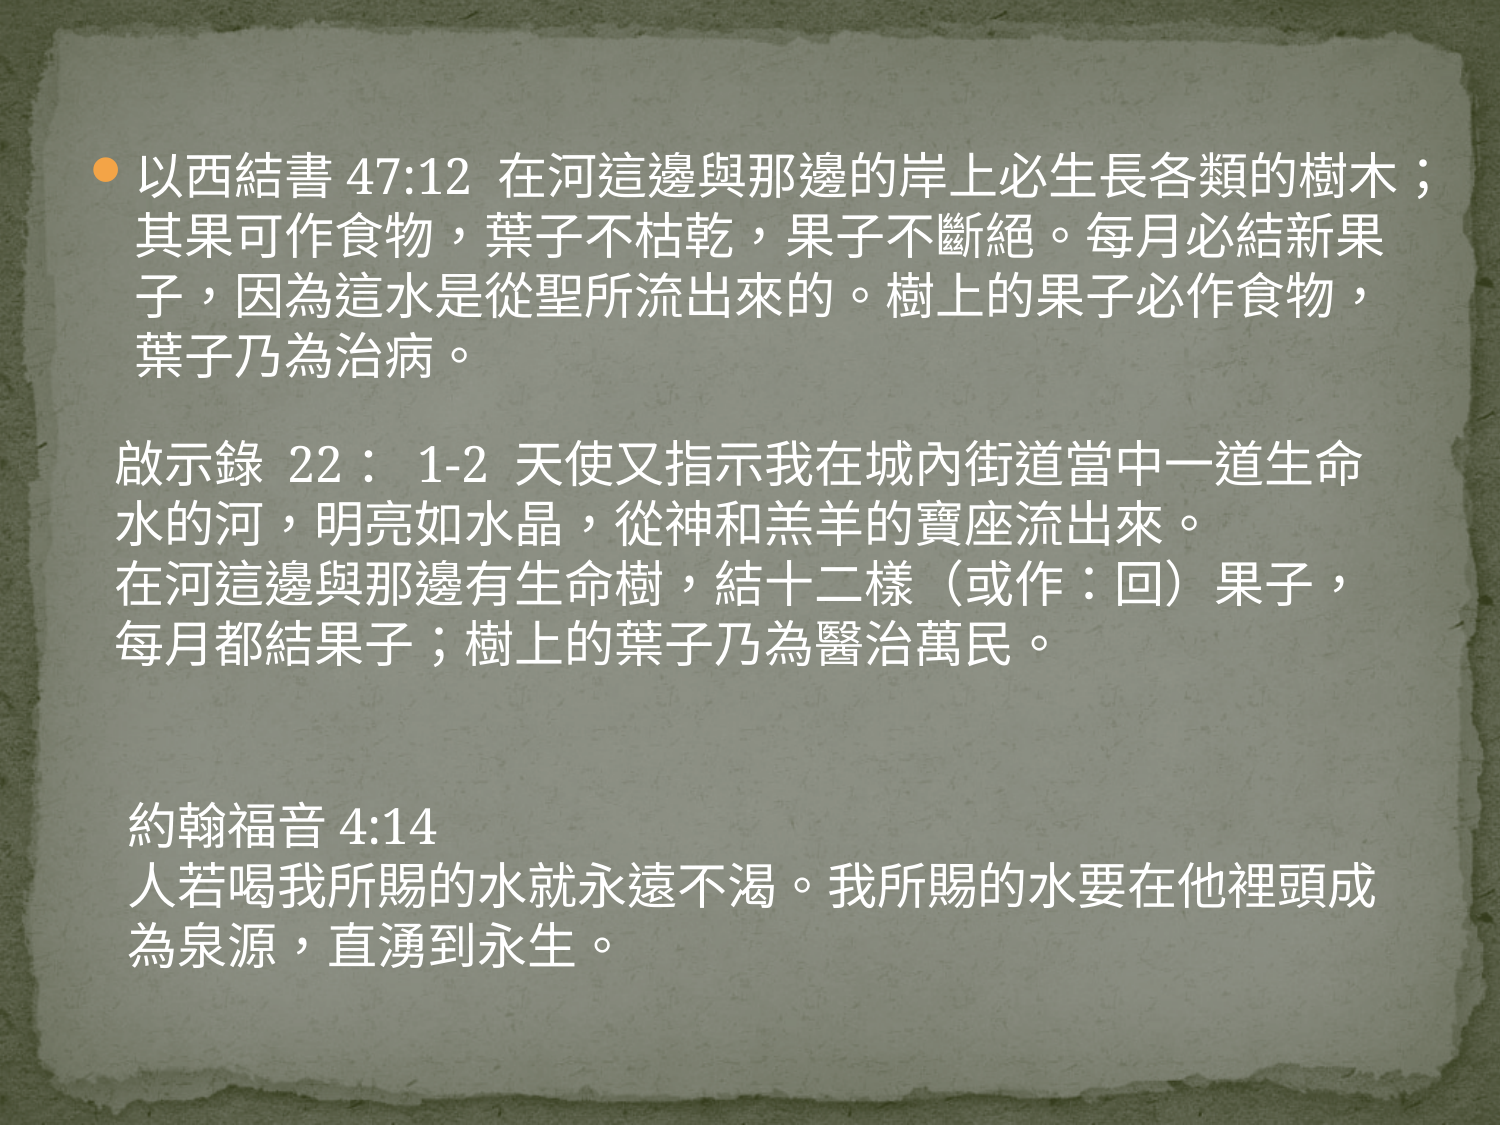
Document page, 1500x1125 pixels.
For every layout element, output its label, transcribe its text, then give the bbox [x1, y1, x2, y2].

list 以西結書47:12 在河這邊與那邊的岸上必生長各類的樹木；其果可作食物，葉子不枯乾，果子不斷絕。每月必結新果子，因為這水是從聖所流出來的。樹上的果子必作食物，葉子乃為治病。 [75, 137, 1425, 463]
text_box 約翰福音4:14 人若喝我所賜的水就永遠不渴。我所賜的水要在他裡頭成為泉源，直湧到永生。 [112, 787, 1413, 983]
text_box 啟示錄 22：1-2 天使又指示我在城內街道當中一道生命水的河，明亮如水晶，從神和羔羊的寶座流出來。 在河這邊與那邊有生命樹，結十二樣（或作：回）果子，每月都結果子；樹上的葉子乃為醫治萬民。 [99, 424, 1400, 680]
